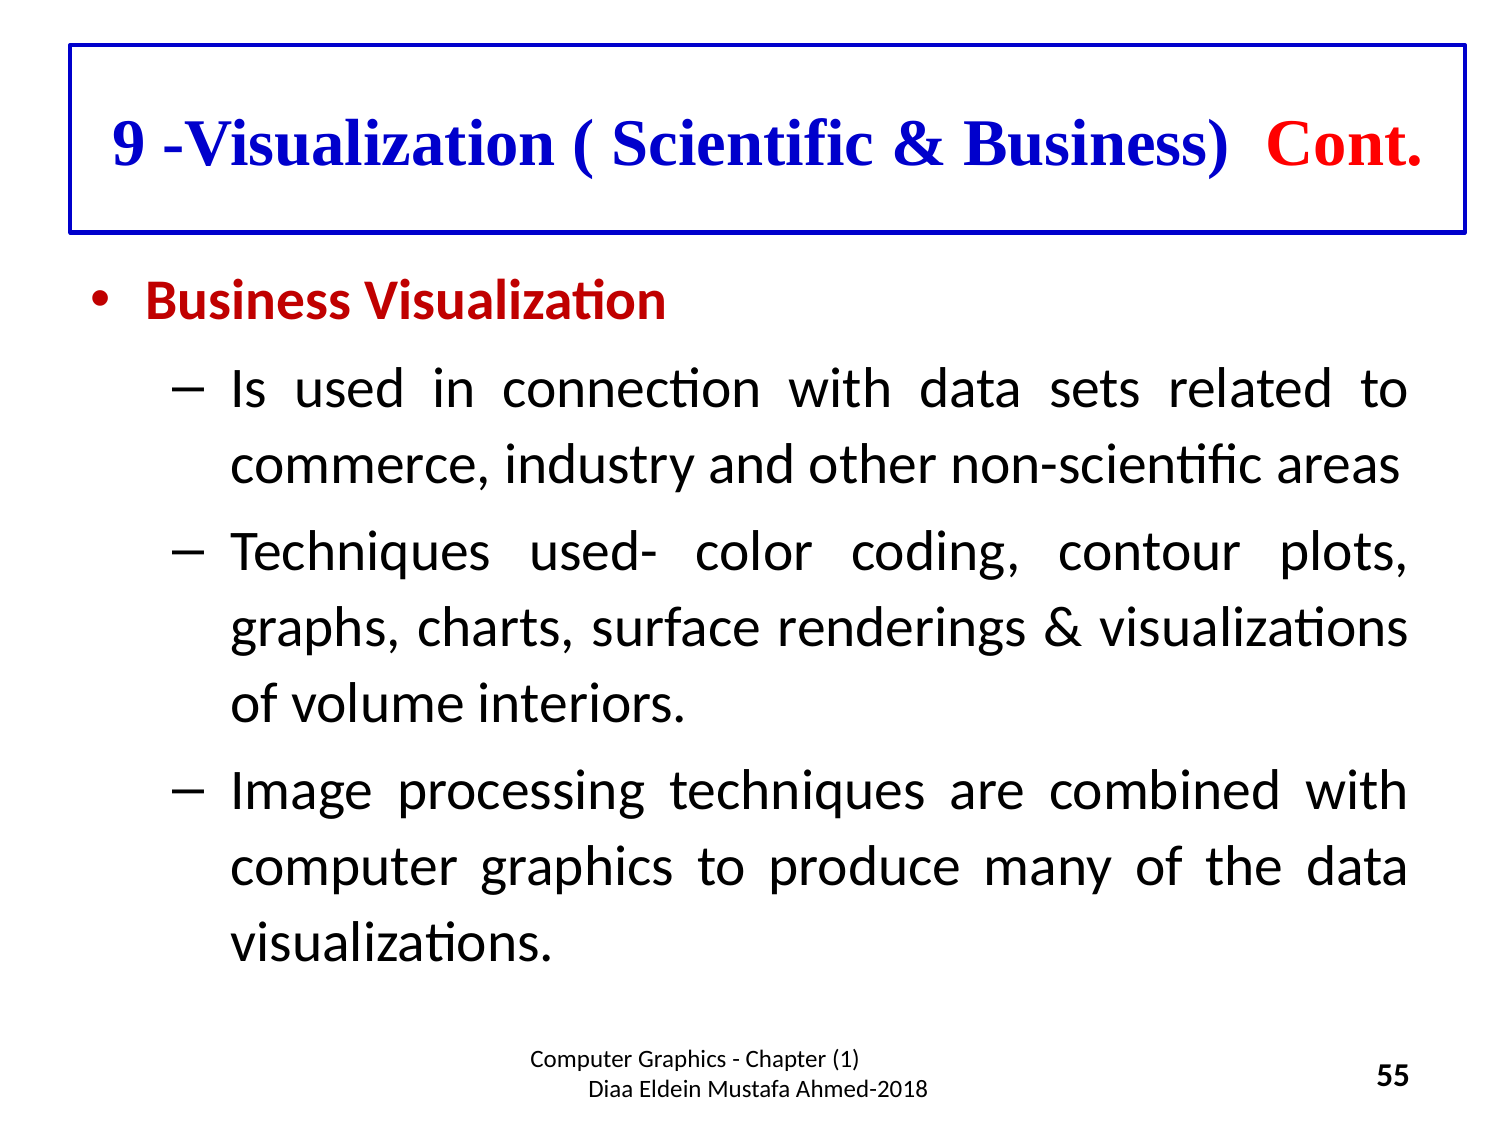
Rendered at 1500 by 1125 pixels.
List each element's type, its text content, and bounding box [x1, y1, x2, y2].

list Business Visualization Is used in connection with data sets related to commerce, industry and other non-scientific areas Techniques used- color coding, contour plots, graphs, charts, surface renderings & visualizations of volume interiors. Image processing techniques are combined with computer graphics to produce many of the data visualizations. [75, 262, 1425, 1005]
title 9 -Visualization ( Scientific & Business) Cont. [70, 45, 1465, 233]
slide_number 55 [1074, 1042, 1425, 1103]
footer Computer Graphics - Chapter (1) Diaa Eldein Mustafa Ahmed-2018 [512, 1042, 988, 1103]
